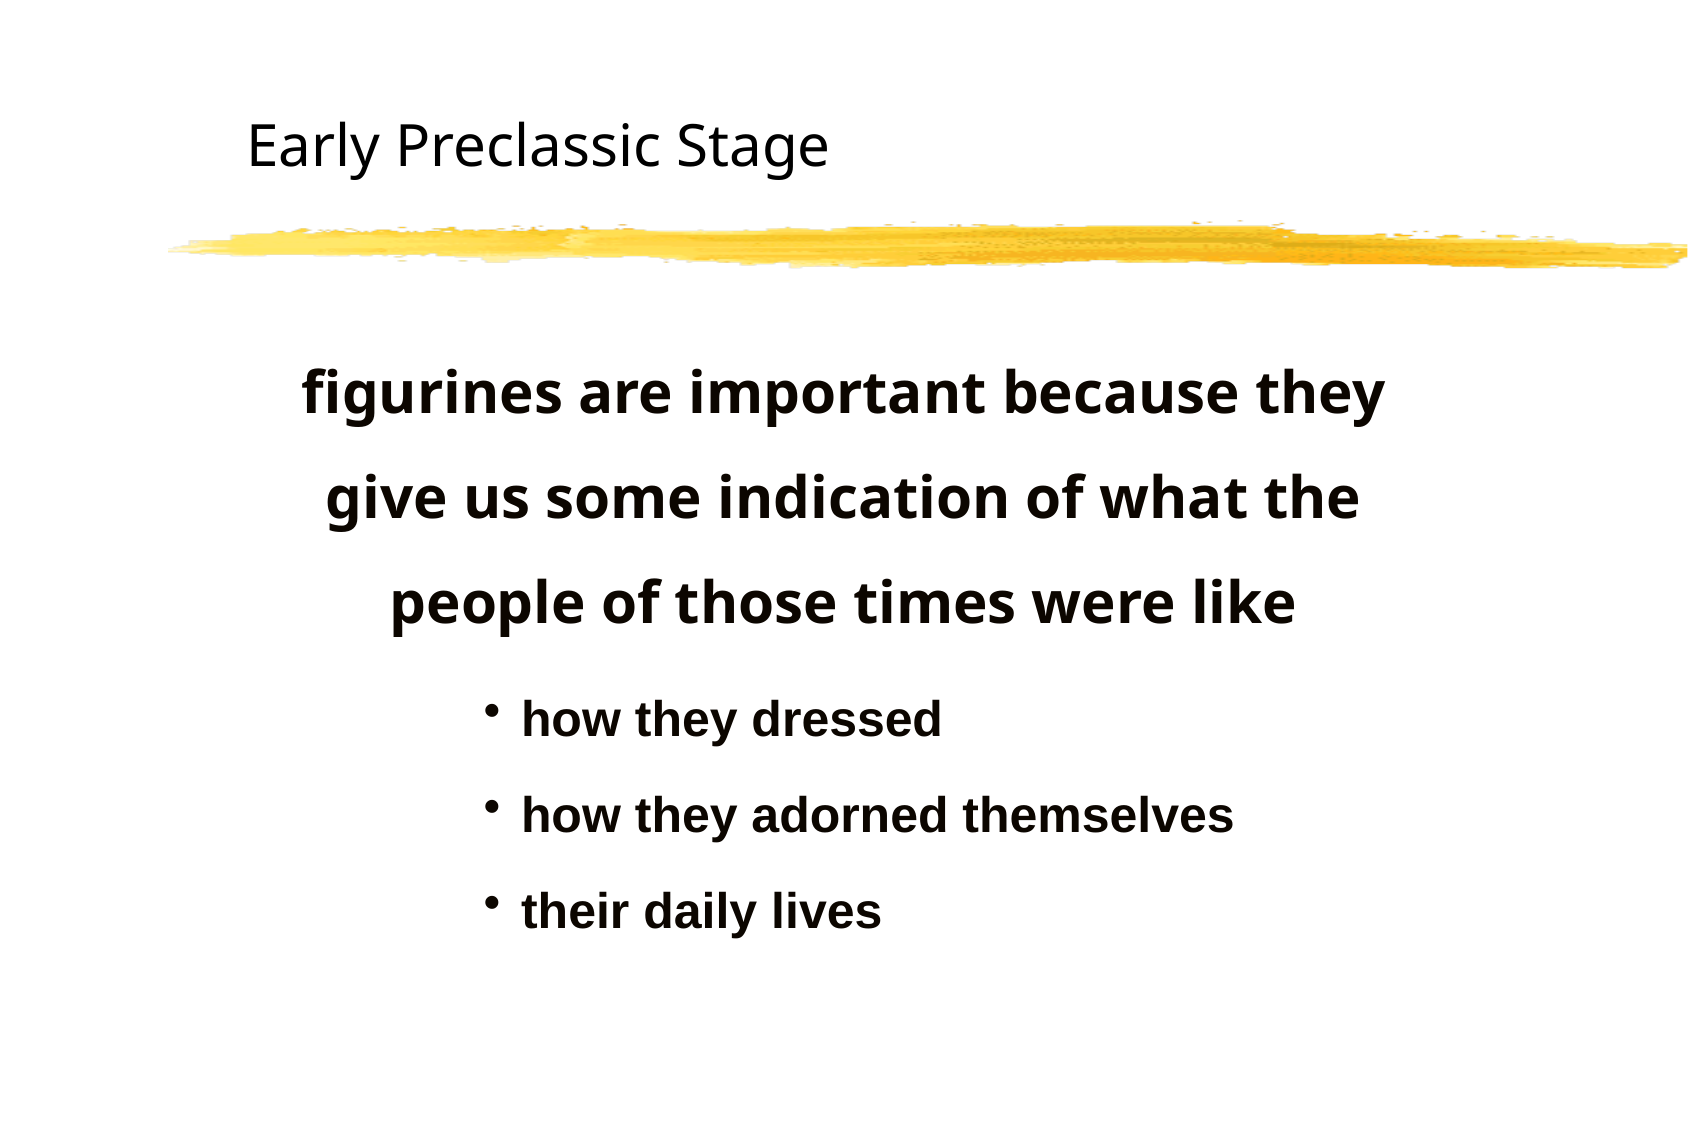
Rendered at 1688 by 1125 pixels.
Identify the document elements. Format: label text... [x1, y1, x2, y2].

text_box Early Preclassic Stage [231, 100, 1444, 186]
text_box figurines are important because they give us some indication of what the people of those times were like how they dressed how they adorned themselves their daily lives [243, 312, 1444, 946]
picture [168, 215, 1688, 279]
